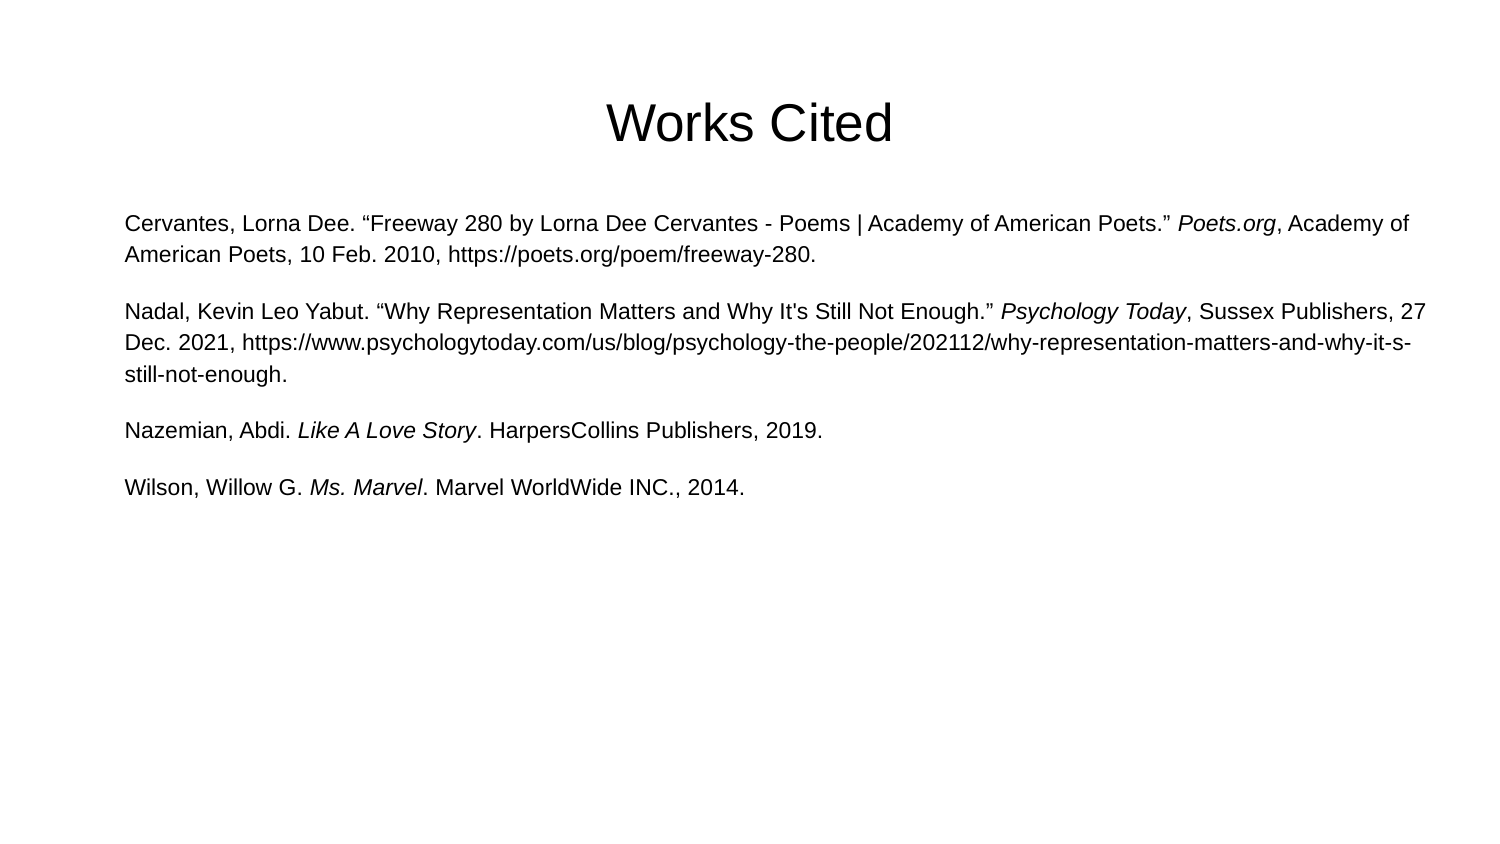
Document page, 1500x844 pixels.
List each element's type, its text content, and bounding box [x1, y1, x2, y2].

list Cervantes, Lorna Dee. “Freeway 280 by Lorna Dee Cervantes - Poems | Academy of American Poets.” Poets.org, Academy of American Poets, 10 Feb. 2010, https://poets.org/poem/freeway-280. Nadal, Kevin Leo Yabut. “Why Representation Matters and Why It's Still Not Enough.” Psychology Today, Sussex Publishers, 27 Dec. 2021, https://www.psychologytoday.com/us/blog/psychology-the-people/202112/why-representation-matters-and-why-it-s-still-not-enough. Nazemian, Abdi. Like A Love Story. HarpersCollins Publishers, 2019. Wilson, Willow G. Ms. Marvel. Marvel WorldWide INC., 2014. [51, 189, 1449, 750]
title Works Cited [51, 72, 1449, 167]
